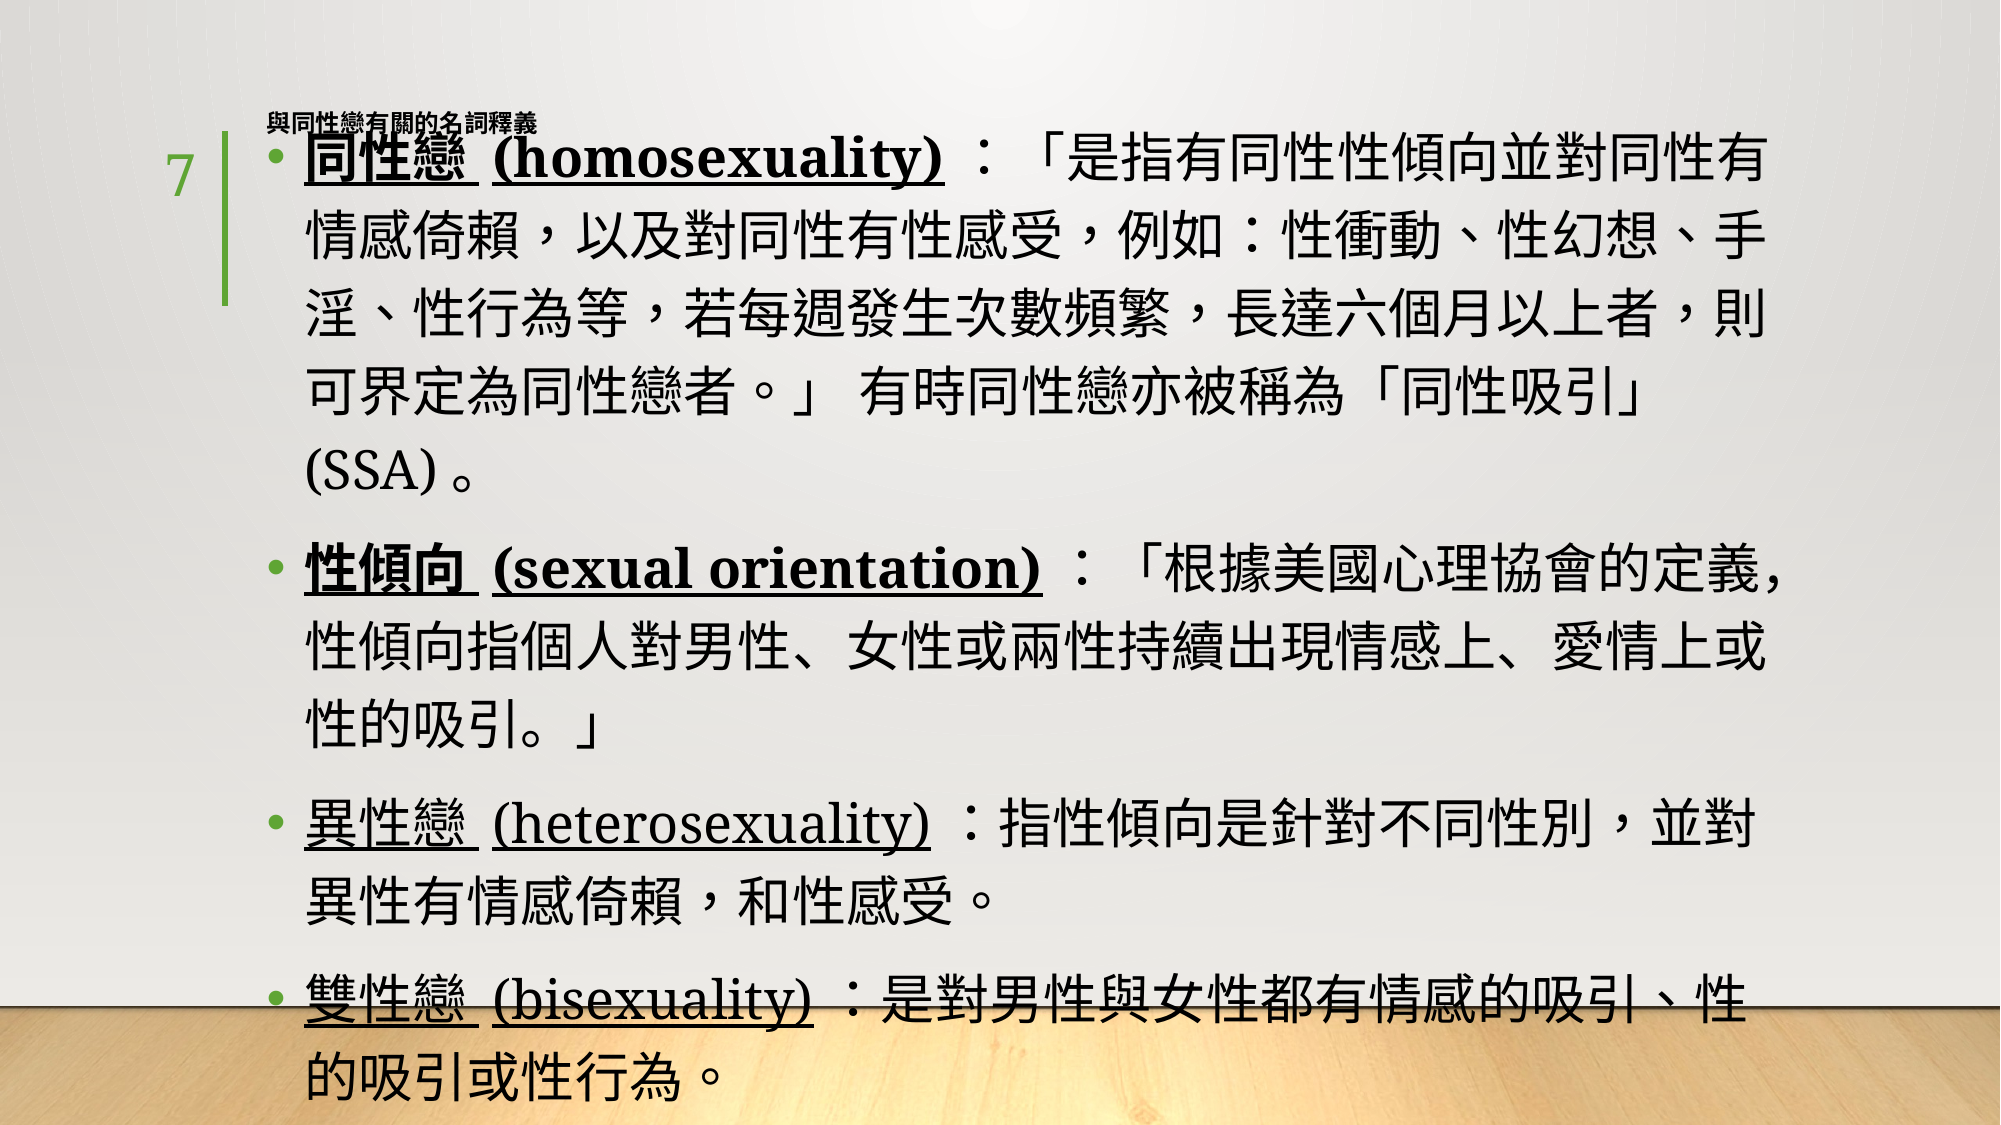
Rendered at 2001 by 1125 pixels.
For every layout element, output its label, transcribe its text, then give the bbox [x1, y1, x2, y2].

list 同性戀 (homosexuality)：「是指有同性性傾向並對同性有情感倚賴，以及對同性有性感受，例如：性衝動、性幻想、手淫、性行為等，若每週發生次數頻繁，長達六個月以上者，則可界定為同性戀者。」 有時同性戀亦被稱為「同性吸引」(SSA)。 性傾向 (sexual orientation)：「根據美國心理協會的定義，性傾向指個人對男性、女性或兩性持續出現情感上、愛情上或性的吸引。」 異性戀 (heterosexuality)：指性傾向是針對不同性別，並對異性有情感倚賴，和性感受。 雙性戀 (bisexuality)：是對男性與女性都有情感的吸引、性的吸引或性行為。 [251, 103, 1814, 1099]
slide_number 7 [78, 131, 212, 214]
picture [0, 1006, 2000, 1125]
